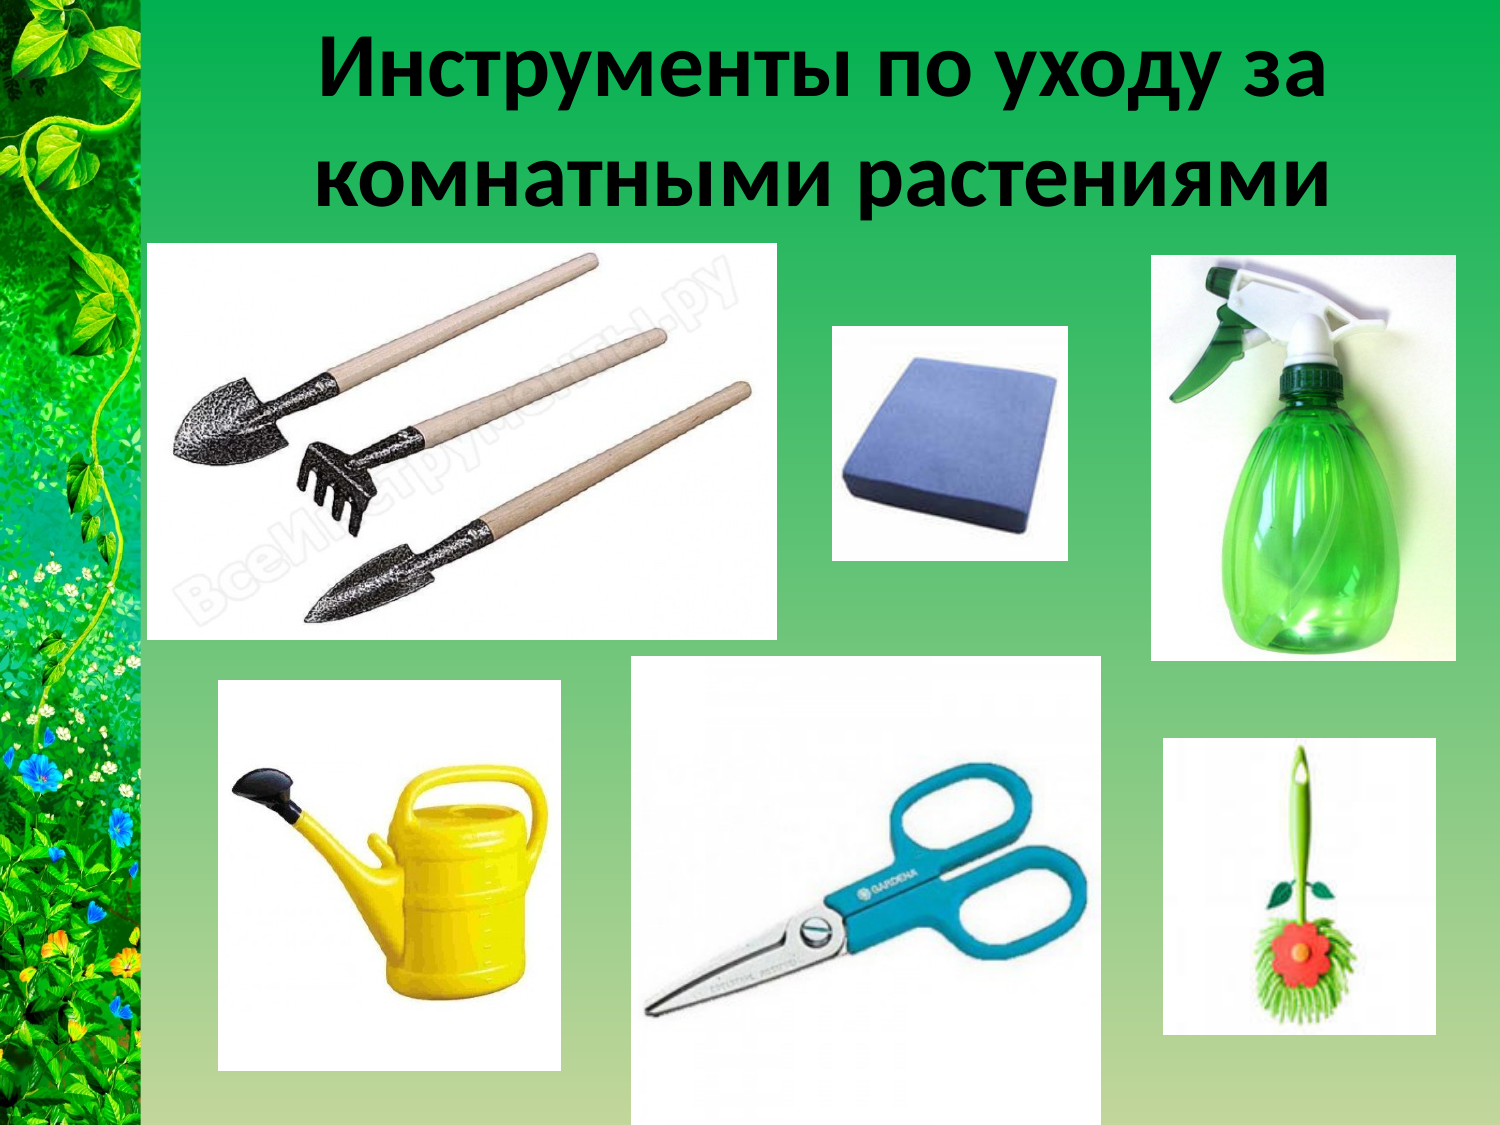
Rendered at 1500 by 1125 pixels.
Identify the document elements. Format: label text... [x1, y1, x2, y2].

picture [147, 243, 777, 640]
title Инструменты по уходу за комнатными растениями [147, 0, 1500, 231]
picture [218, 680, 562, 1071]
picture [832, 326, 1068, 561]
picture [1151, 255, 1457, 661]
picture [0, 0, 141, 1125]
picture [1163, 737, 1436, 1036]
picture [631, 655, 1101, 1125]
